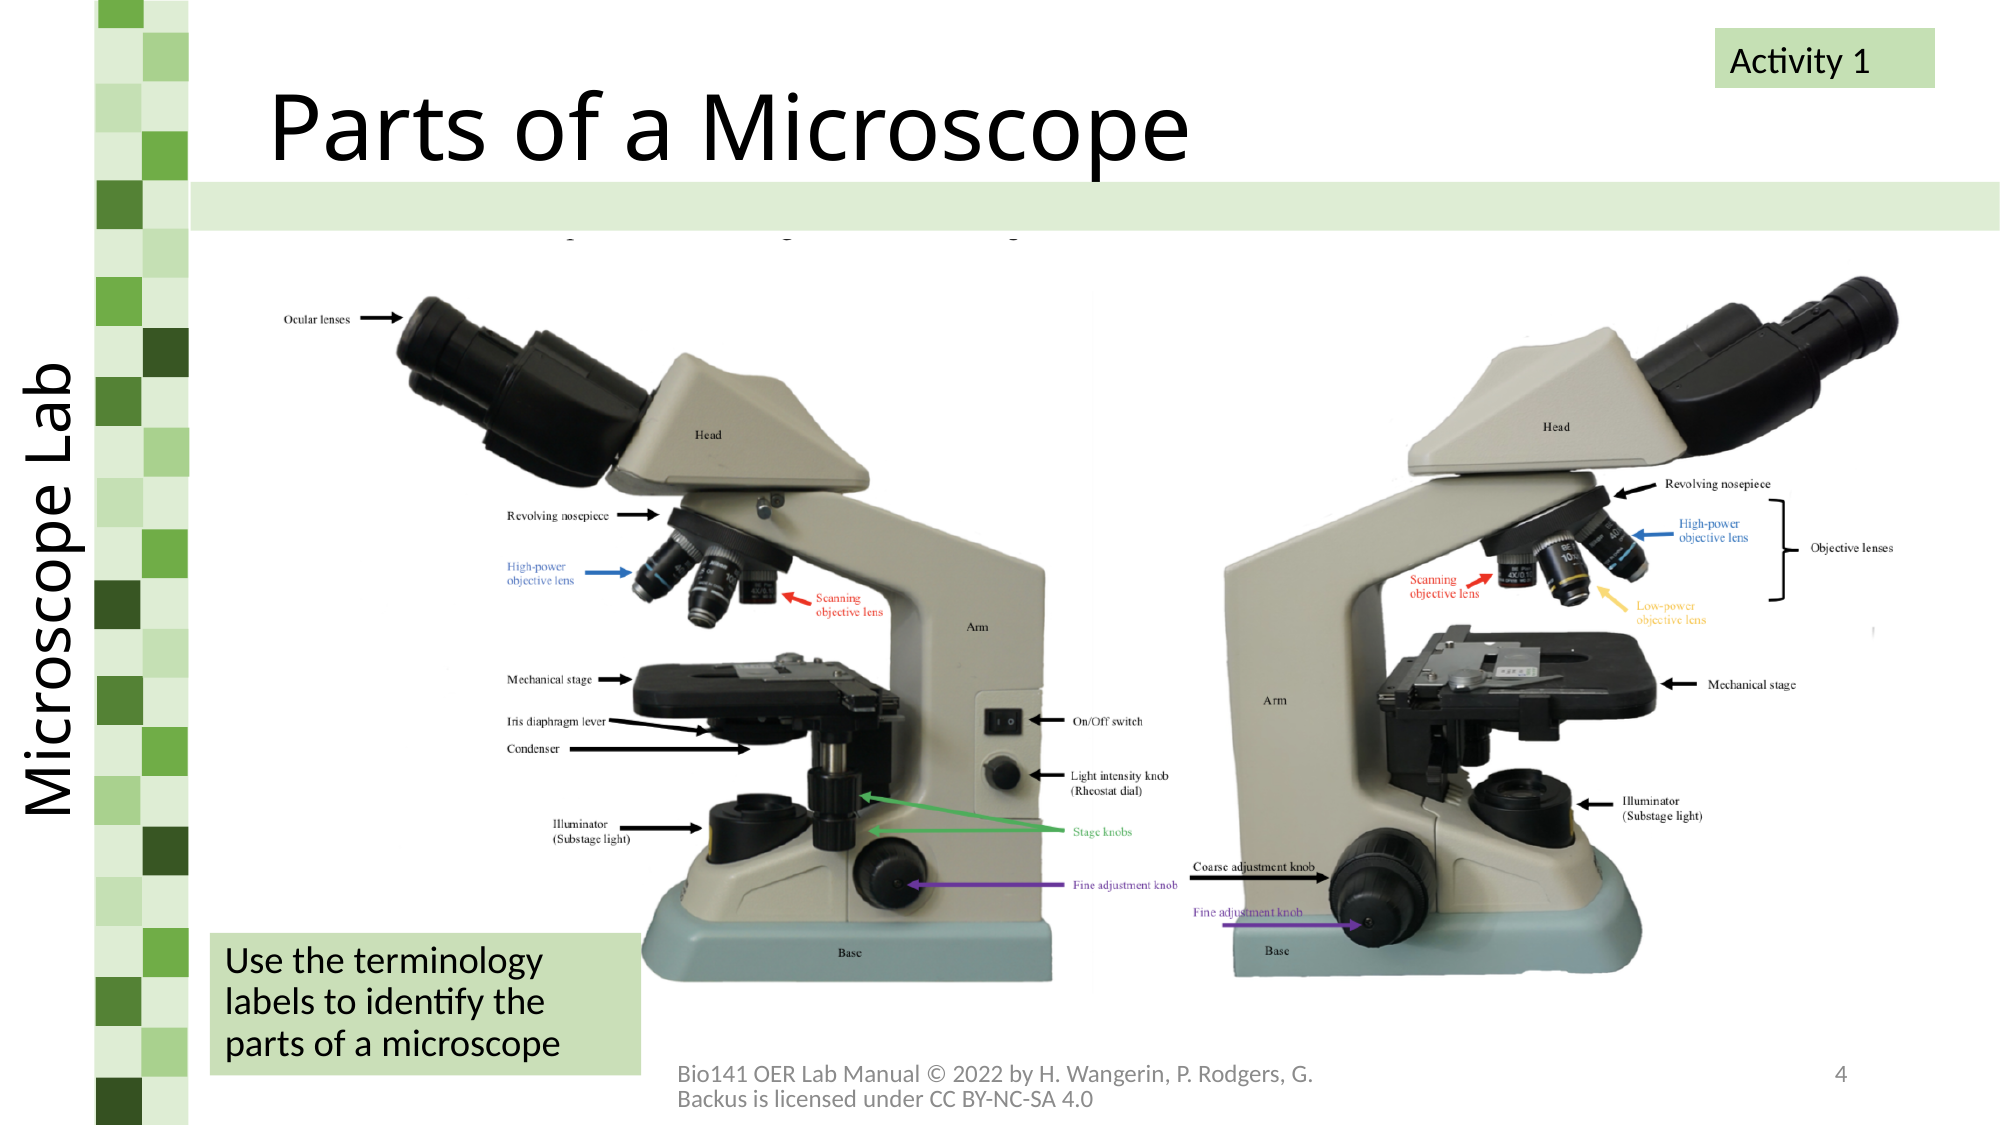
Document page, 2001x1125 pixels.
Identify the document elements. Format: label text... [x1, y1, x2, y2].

text_box [95, 976, 142, 1027]
text_box [140, 1027, 188, 1078]
text_box Activity 1 [1715, 28, 1935, 88]
text_box [93, 0, 189, 628]
text_box [142, 327, 190, 378]
text_box [95, 876, 143, 927]
text_box [95, 83, 142, 133]
text_box [96, 477, 144, 528]
text_box [93, 775, 141, 826]
text_box [141, 528, 189, 579]
text_box [141, 628, 189, 679]
footer Bio141 OER Lab Manual © 2022 by H. Wangerin, P. Rodgers, G. Backus is licensed under CC BY-NC-SA 4.0 [662, 1043, 1338, 1103]
text_box [190, 181, 2000, 232]
text_box Microscope Lab [0, 28, 91, 1125]
text_box [93, 579, 141, 630]
text_box [93, 777, 189, 1125]
text_box [141, 130, 189, 181]
text_box [97, 0, 145, 29]
title Parts of a Microscope [252, 22, 1863, 181]
text_box [95, 276, 143, 327]
text_box [141, 726, 189, 777]
text_box [96, 179, 144, 230]
text_box [141, 826, 189, 876]
text_box [95, 376, 142, 427]
text_box [143, 427, 190, 478]
text_box [96, 675, 144, 726]
text_box [141, 228, 189, 279]
picture [262, 239, 1903, 1043]
slide_number 4 [1412, 1043, 1863, 1103]
text_box [144, 679, 189, 726]
text_box [95, 1077, 143, 1125]
text_box [142, 32, 190, 82]
text_box [142, 927, 190, 978]
title Parts of a Microscope [252, 232, 1863, 240]
list Use the terminology labels to identify the parts of a microscope [209, 932, 642, 1076]
text_box [93, 630, 141, 775]
